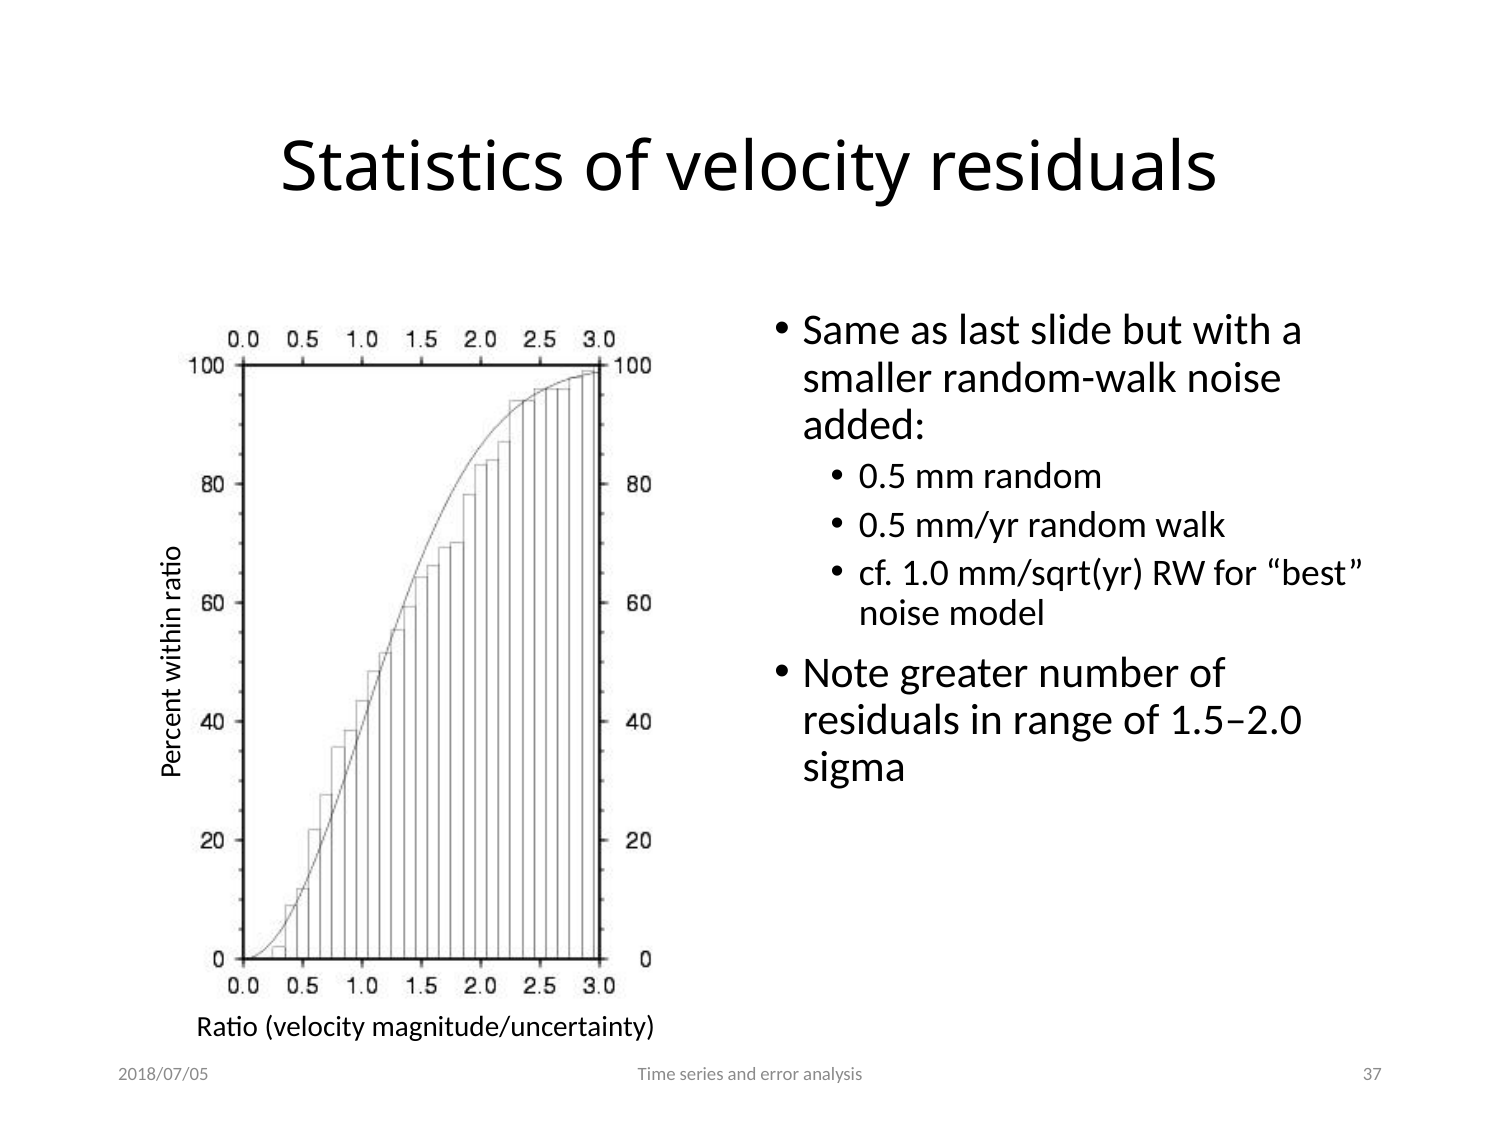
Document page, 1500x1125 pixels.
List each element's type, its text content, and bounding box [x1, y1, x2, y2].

slide_number 36 [1059, 1042, 1397, 1103]
text_box Ratio (velocity magnitude/uncertainty) [181, 1000, 673, 1051]
list Same as last slide but with a smaller random-walk noise added: 0.5 mm random 0.5 mm/yr random walk cf. 1.0 mm/sqrt(yr) RW for “best” noise model Note greater number of residuals in range of 1.5–2.0 sigma [759, 299, 1397, 1014]
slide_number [103, 1042, 441, 1103]
title Statistics of velocity residuals [103, 59, 1397, 278]
footer Time series and error analysis [496, 1042, 1004, 1103]
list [178, 273, 666, 1012]
text_box Percent within ratio [143, 514, 178, 794]
